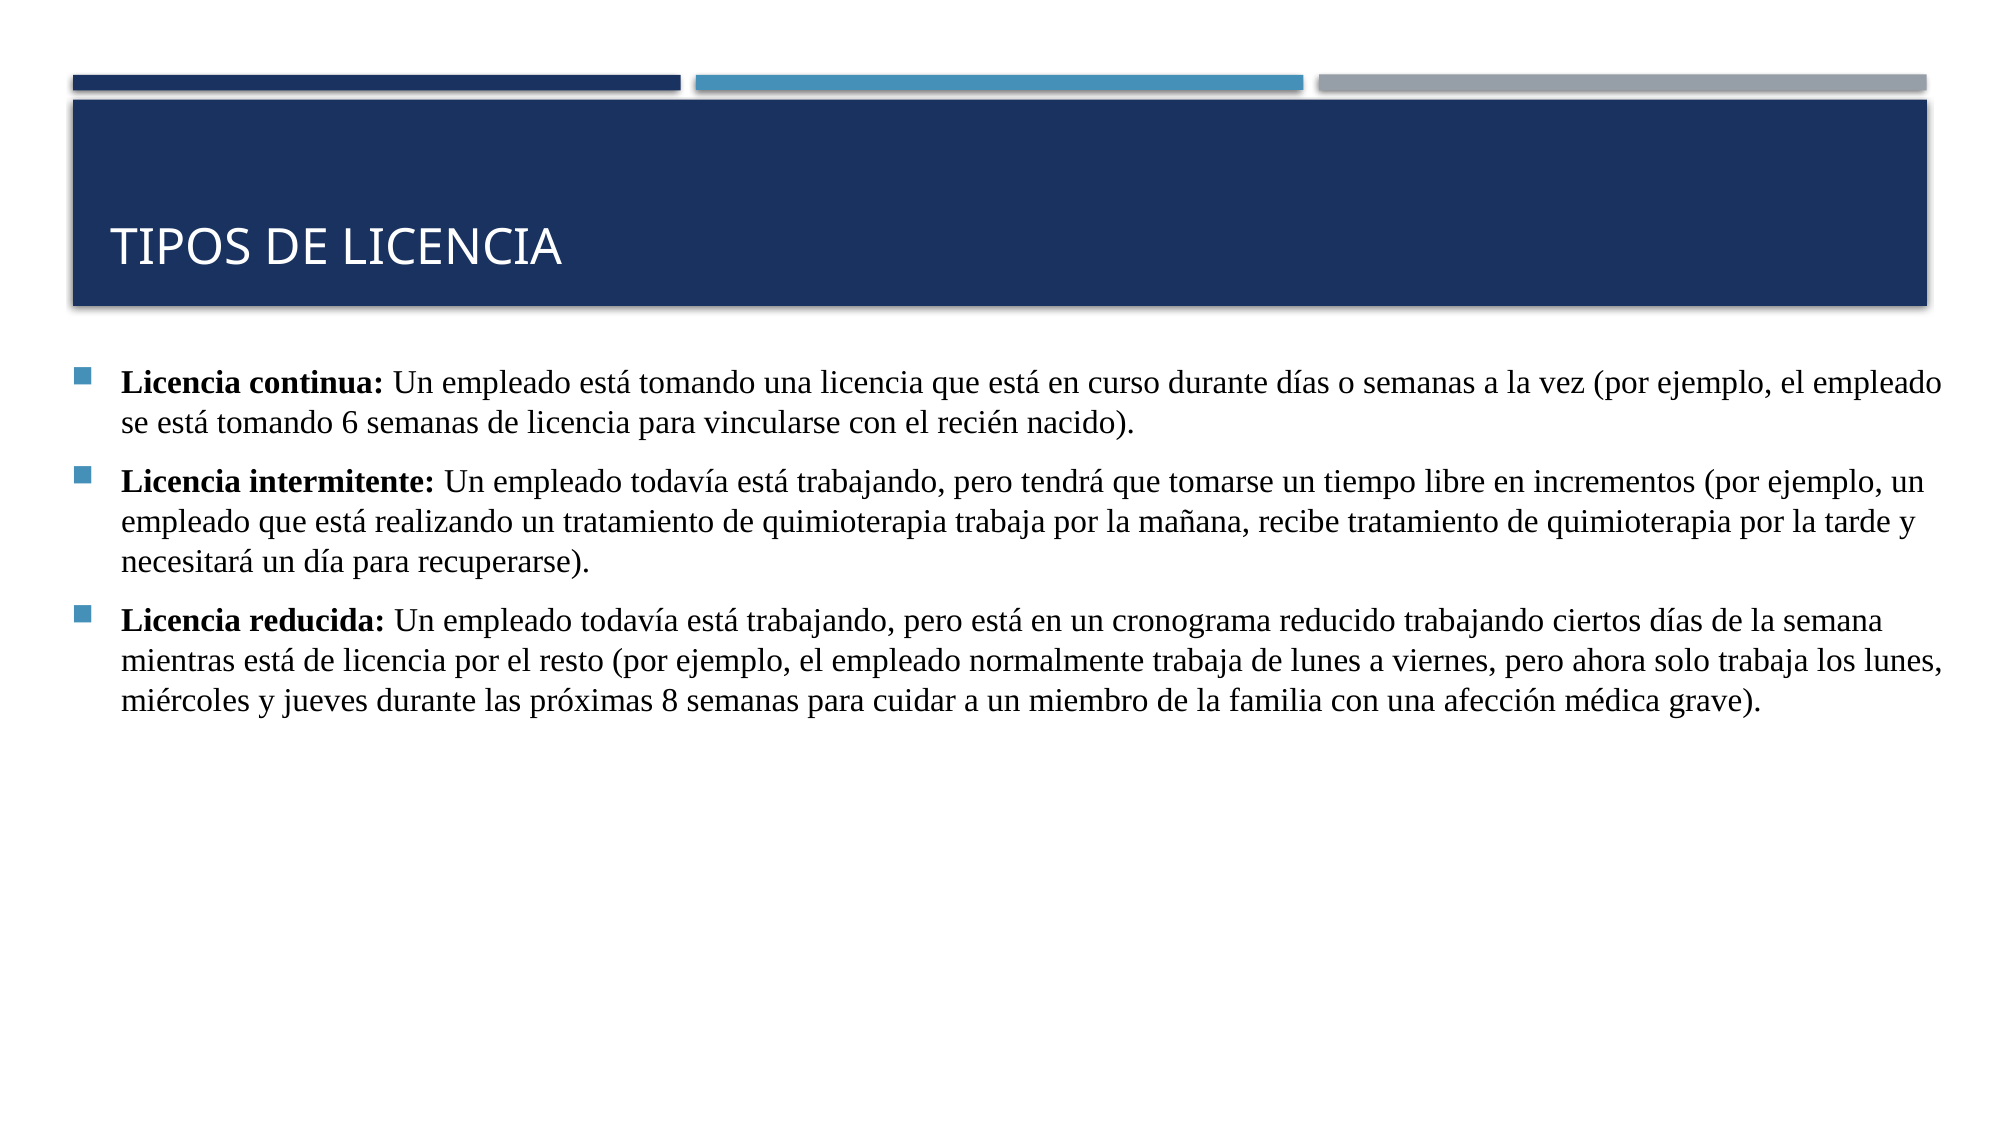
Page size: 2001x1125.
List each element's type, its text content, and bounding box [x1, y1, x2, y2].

list Licencia continua: Un empleado está tomando una licencia que está en curso durante días o semanas a la vez (por ejemplo, el empleado se está tomando 6 semanas de licencia para vincularse con el recién nacido). Licencia intermitente: Un empleado todavía está trabajando, pero tendrá que tomarse un tiempo libre en incrementos (por ejemplo, un empleado que está realizando un tratamiento de quimioterapia trabaja por la mañana, recibe tratamiento de quimioterapia por la tarde y necesitará un día para recuperarse). Licencia reducida: Un empleado todavía está trabajando, pero está en un cronograma reducido trabajando ciertos días de la semana mientras está de licencia por el resto (por ejemplo, el empleado normalmente trabaja de lunes a viernes, pero ahora solo trabaja los lunes, miércoles y jueves durante las próximas 8 semanas para cuidar a un miembro de la familia con una afección médica grave). [55, 352, 1977, 862]
title Tipos de licencia [95, 119, 1905, 282]
